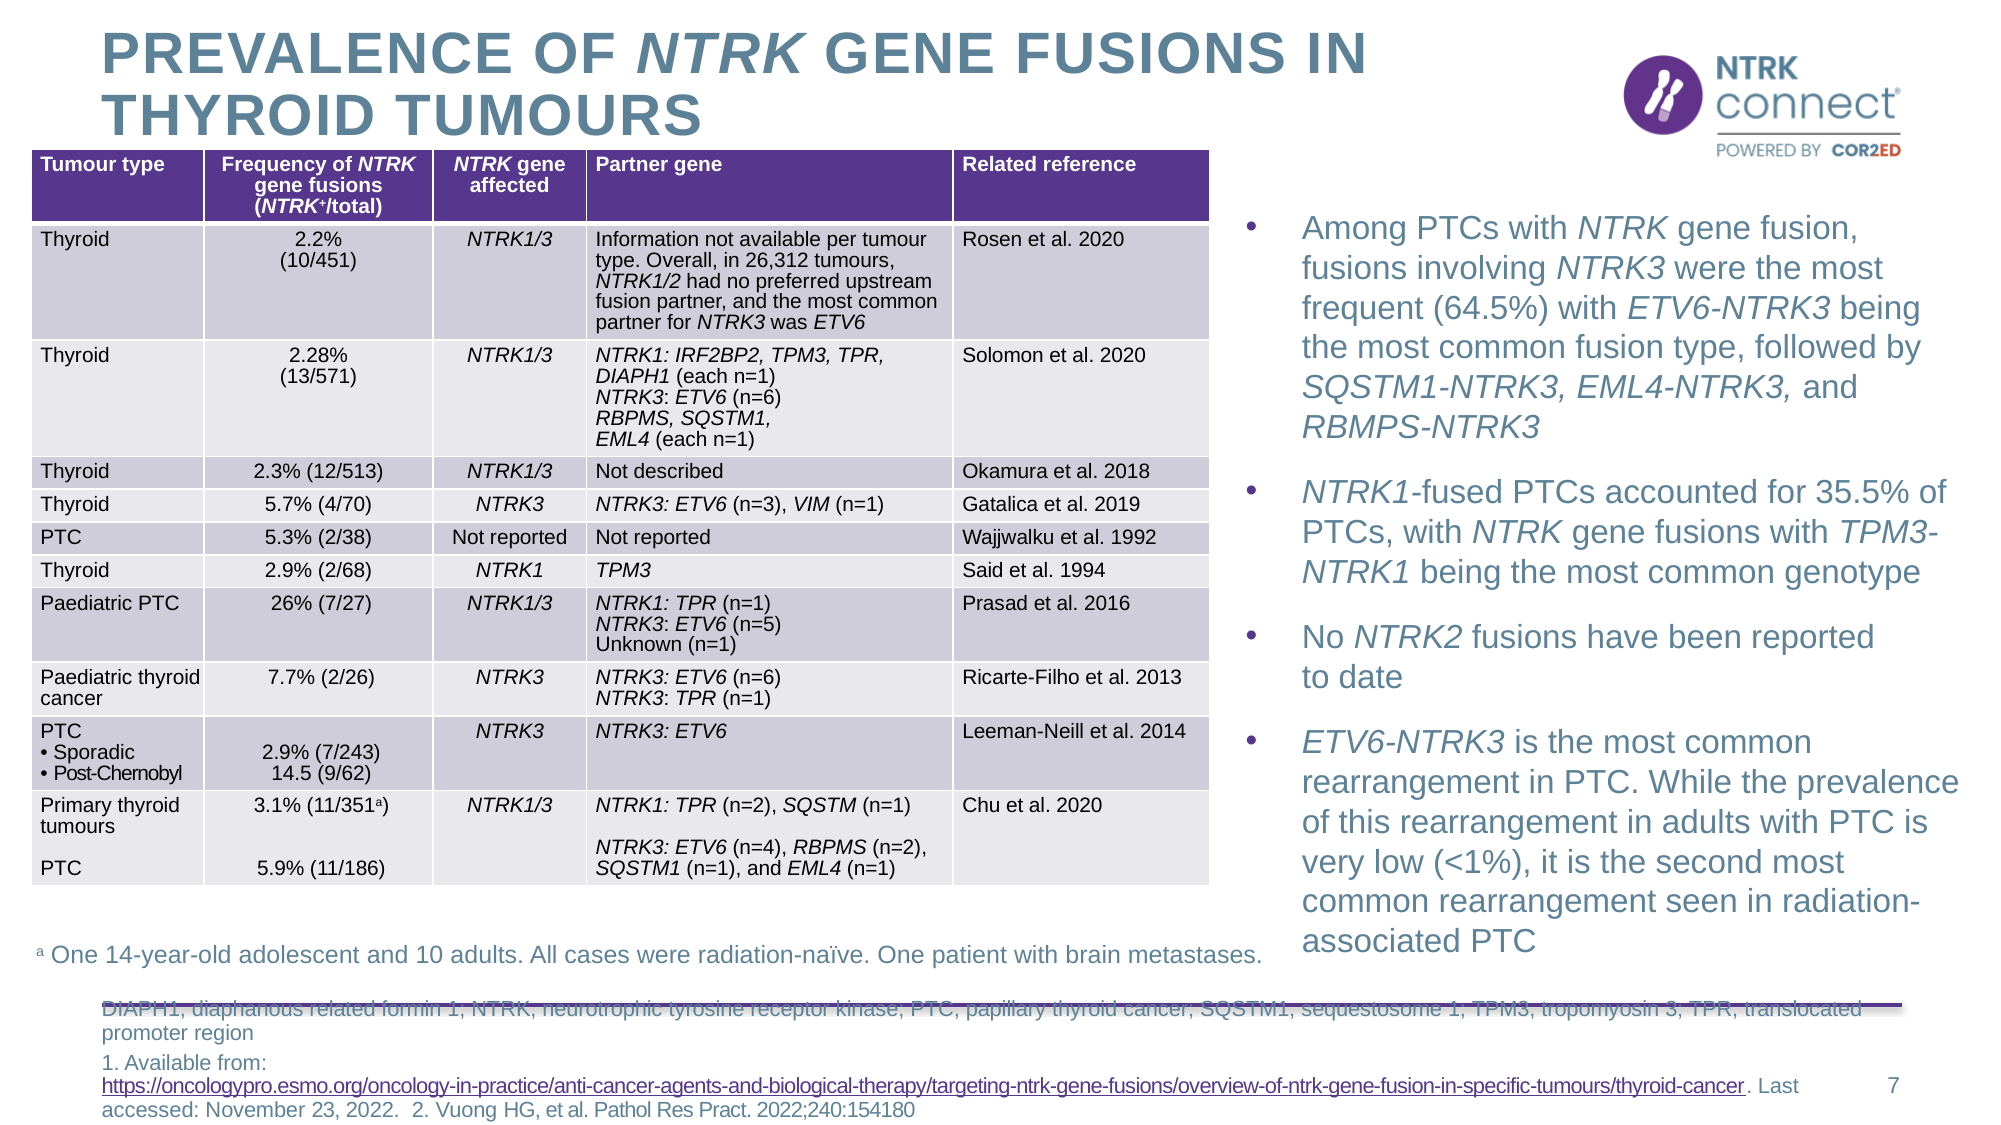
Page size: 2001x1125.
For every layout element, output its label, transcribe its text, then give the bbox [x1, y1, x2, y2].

table_header Frequency of NTRK gene fusions (NTRK+/total) [205, 150, 432, 221]
table_cell Thyroid [32, 226, 203, 339]
table_cell Thyroid [32, 556, 203, 587]
table_cell NTRK1/3 [434, 226, 586, 339]
table_cell NTRK3 [434, 490, 586, 521]
table_cell Paediatric thyroid cancer [32, 663, 203, 715]
table_cell 3.1% (11/351a) 5.9% (11/186) [205, 791, 432, 885]
table_cell Thyroid [32, 341, 203, 456]
table_cell Solomon et al. 2020 [954, 341, 1209, 456]
table_cell NTRK1: TPR (n=2), SQSTM (n=1) NTRK3: ETV6 (n=4), RBPMS (n=2), SQSTM1 (n=1), and EML4 (n=1) [587, 791, 952, 885]
table_cell 5.3% (2/38) [205, 523, 432, 554]
table_cell NTRK3: ETV6 (n=6) NTRK3: TPR (n=1) [587, 663, 952, 715]
table_cell 26% (7/27) [205, 588, 432, 661]
table_cell NTRK1: IRF2BP2, TPM3, TPR, DIAPH1 (each n=1) NTRK3: ETV6 (n=6) RBPMS, SQSTM1, EML4 (each n=1) [587, 341, 952, 456]
table_cell NTRK1/3 [434, 588, 586, 661]
table_cell NTRK3: ETV6 (n=3), VIM (n=1) [587, 490, 952, 521]
table_header Related reference [954, 150, 1209, 221]
table_cell Thyroid [32, 457, 203, 488]
table_cell Not reported [587, 523, 952, 554]
table_cell Primary thyroid tumours PTC [32, 791, 203, 885]
table_cell NTRK3: ETV6 [587, 717, 952, 790]
picture [1618, 48, 1906, 163]
table_cell Chu et al. 2020 [954, 791, 1209, 885]
table_cell NTRK1: TPR (n=1) NTRK3: ETV6 (n=5) Unknown (n=1) [587, 588, 952, 661]
table_cell Gatalica et al. 2019 [954, 490, 1209, 521]
table_cell 5.7% (4/70) [205, 490, 432, 521]
table_cell NTRK1/3 [434, 791, 586, 885]
table_cell Thyroid [32, 490, 203, 521]
table_cell NTRK3 [434, 717, 586, 790]
table_cell Information not available per tumour type. Overall, in 26,312 tumours, NTRK1/2 had no preferred upstream fusion partner, and the most common partner for NTRK3 was ETV6 [587, 226, 952, 339]
table_cell Said et al. 1994 [954, 556, 1209, 587]
table_header NTRK gene affected [434, 150, 586, 221]
table_header Tumour type [32, 150, 203, 221]
list Among PTCs with NTRK gene fusion, fusions involving NTRK3 were the most frequent (64.5%) with ETV6-NTRK3 being the most common fusion type, followed by SQSTM1-NTRK3, EML4-NTRK3, and RBMPS-NTRK3 NTRK1-fused PTCs accounted for 35.5% of PTCs, with NTRK gene fusions with TPM3-NTRK1 being the most common genotype No NTRK2 fusions have been reported to date ETV6-NTRK3 is the most common rearrangement in PTC. While the prevalence of this rearrangement in adults with PTC is very low (<1%), it is the second most common rearrangement seen in radiation-associated PTC [1245, 205, 1969, 949]
table_cell Wajjwalku et al. 1992 [954, 523, 1209, 554]
table_cell Okamura et al. 2018 [954, 457, 1209, 488]
table_cell Leeman-Neill et al. 2014 [954, 717, 1209, 790]
table_cell NTRK1/3 [434, 457, 586, 488]
table_cell Not described [587, 457, 952, 488]
table_cell PTC [32, 523, 203, 554]
table_cell 2.3% (12/513) [205, 457, 432, 488]
table_cell NTRK1/3 [434, 341, 586, 456]
table_cell 2.9% (7/243) 14.5 (9/62) [205, 717, 432, 790]
table_cell PTC • Sporadic • Post-Chernobyl [32, 717, 203, 790]
table_cell Ricarte-Filho et al. 2013 [954, 663, 1209, 715]
table_cell Not reported [434, 523, 586, 554]
table_cell 2.28% (13/571) [205, 341, 432, 456]
table_cell 7.7% (2/26) [205, 663, 432, 715]
table_cell NTRK1 [434, 556, 586, 587]
table_cell Prasad et al. 2016 [954, 588, 1209, 661]
table_header Partner gene [587, 150, 952, 221]
table_cell TPM3 [587, 556, 952, 587]
title Prevalence of NTRK gene fusions in thyroid tumours [101, 22, 1536, 155]
text_box a One 14-year-old adolescent and 10 adults. All cases were radiation-naïve. One patient with brain metastases. [36, 931, 1867, 977]
table_cell Paediatric PTC [32, 588, 203, 661]
table_cell 2.2% (10/451) [205, 226, 432, 339]
table_cell Rosen et al. 2020 [954, 226, 1209, 339]
table_cell NTRK3 [434, 663, 586, 715]
list DIAPH1, diaphanous related formin 1; NTRK, neurotrophic tyrosine receptor kinase; PTC, papillary thyroid cancer; SQSTM1, sequestosome 1; TPM3, tropomyosin 3; TPR, translocated promoter region 1. Available from: https://oncologypro.esmo.org/oncology-in-practice/anti-cancer-agents-and-biological-therapy/targeting-ntrk-gene-fusions/overview-of-ntrk-gene-fusion-in-specific-tumours/thyroid-cancer. Last accessed: November 23, 2022. 2. Vuong HG, et al. Pathol Res Pract. 2022;240:154180 [101, 1023, 1900, 1125]
table_cell 2.9% (2/68) [205, 556, 432, 587]
